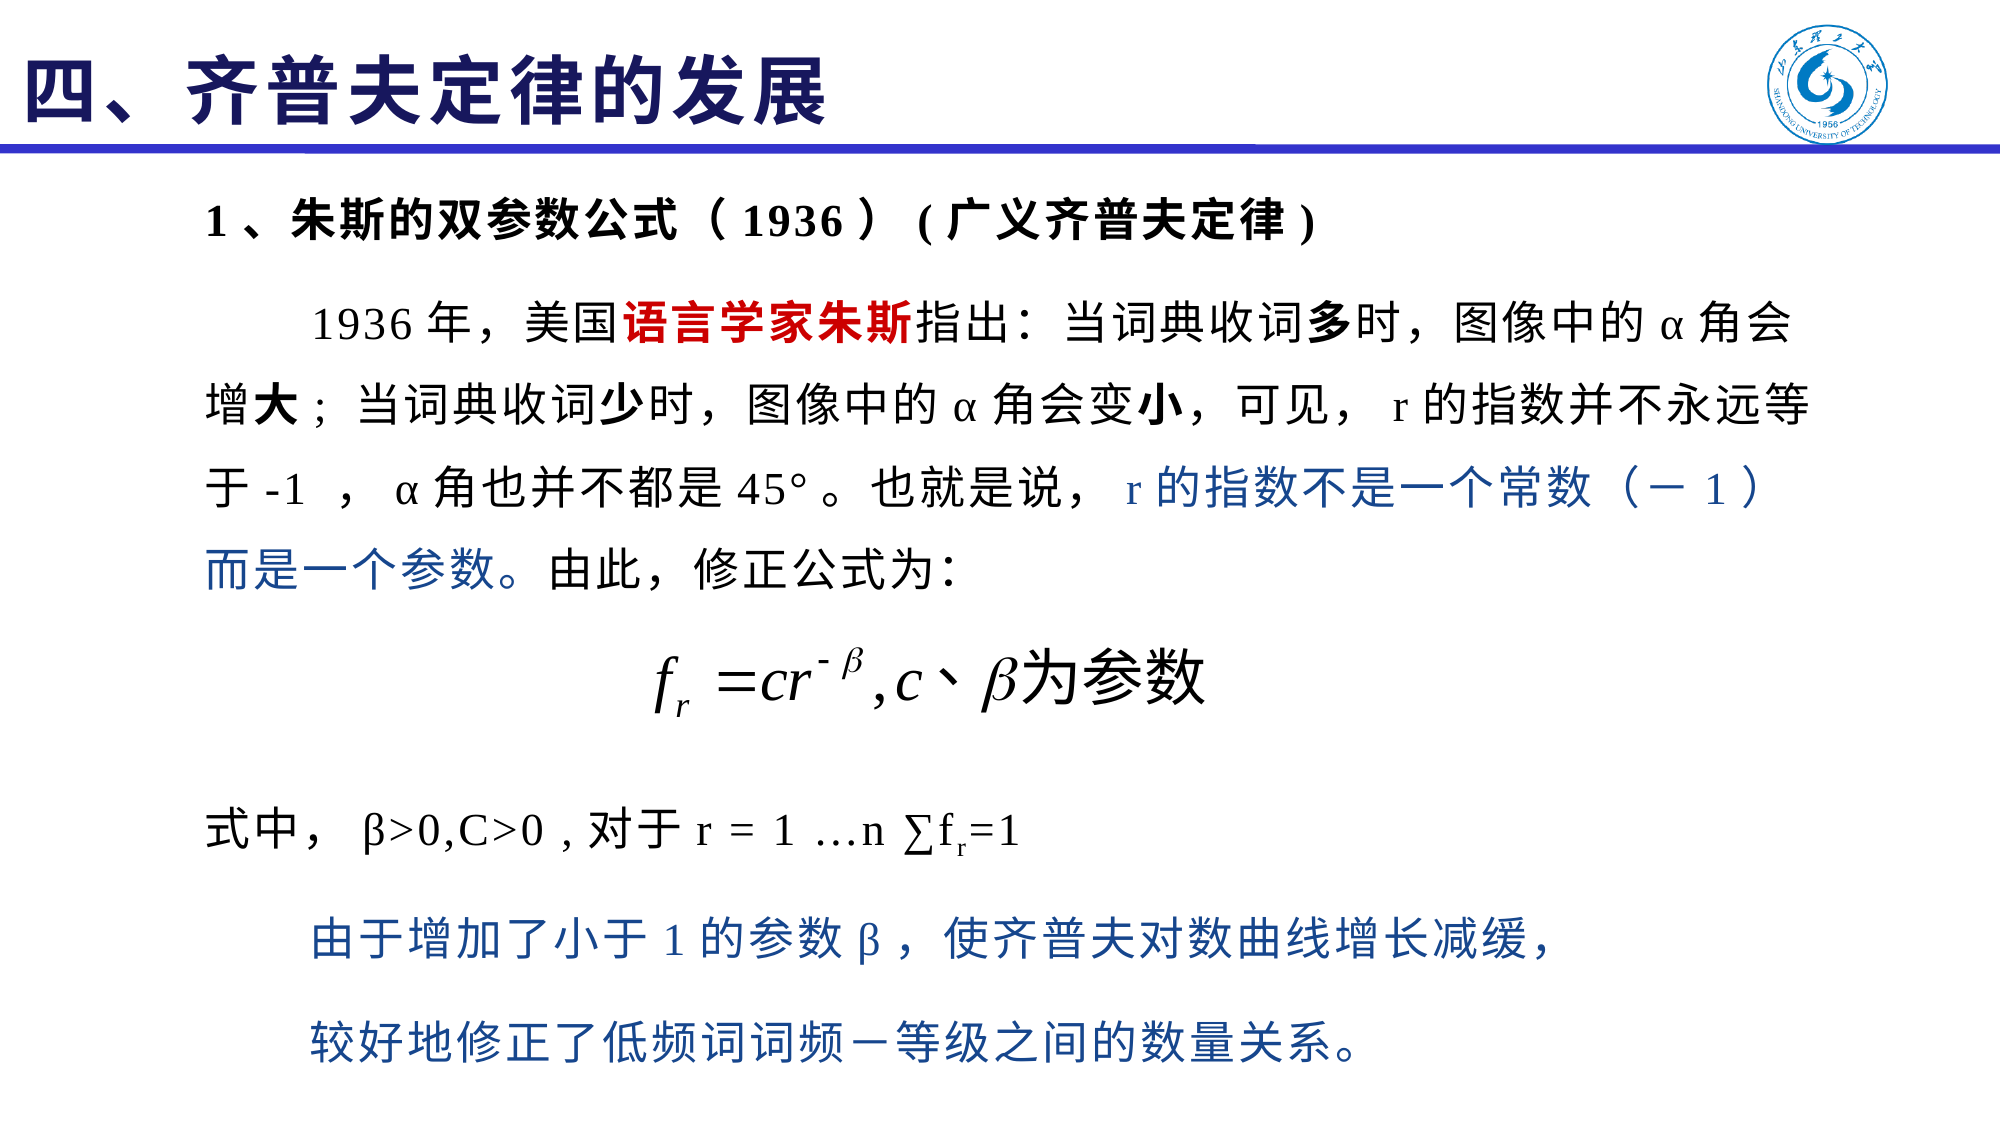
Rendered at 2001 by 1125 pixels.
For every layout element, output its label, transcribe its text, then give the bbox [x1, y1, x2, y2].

picture [1744, 0, 1910, 165]
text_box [633, 633, 1218, 732]
title 四、齐普夫定律的发展 [7, 30, 1808, 147]
list 1、朱斯的双参数公式（1936）(广义齐普夫定律) 1936年，美国语言学家朱斯指出：当词典收词多时，图像中的α角会增大; 当词典收词少时，图像中的α角会变小，可见，r的指数并不永远等于-1 ，α角也并不都是45°。也就是说，r的指数不是一个常数（－1）而是一个参数。由此，修正公式为： 式中，β>0,C>0 ,对于r = 1 …n ∑fr=1 由于增加了小于1的参数β，使齐普夫对数曲线增长减缓， 较好地修正了低频词词频－等级之间的数量关系。 [184, 180, 1853, 1120]
